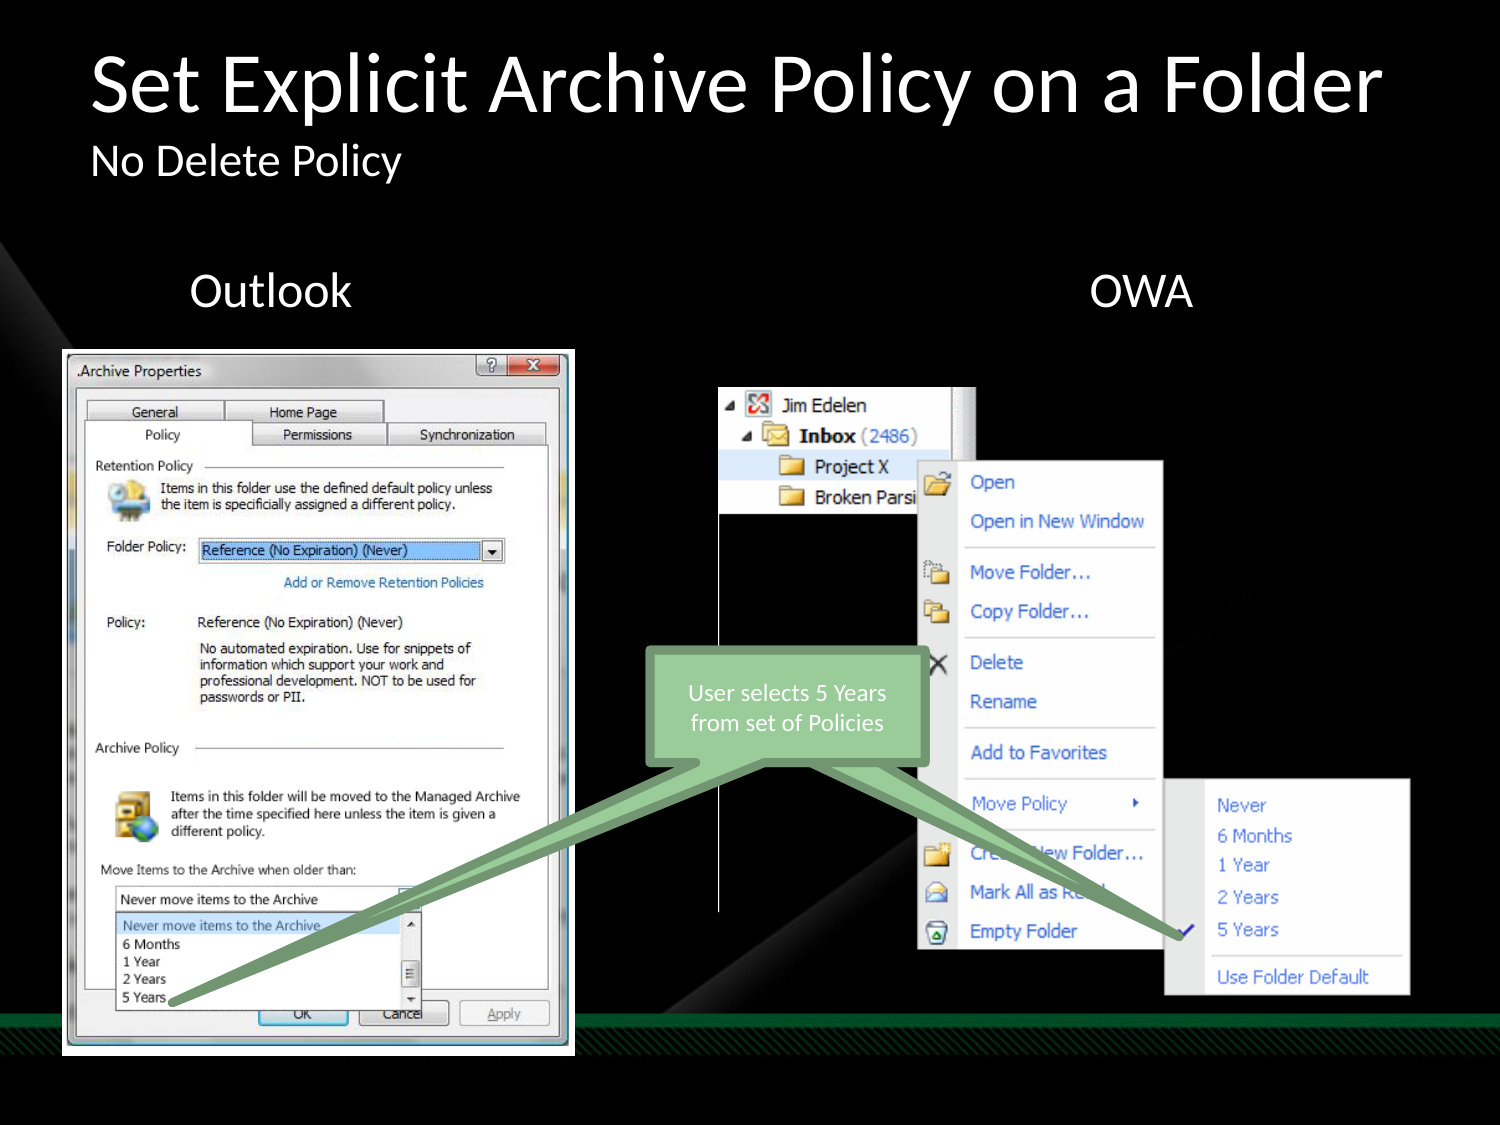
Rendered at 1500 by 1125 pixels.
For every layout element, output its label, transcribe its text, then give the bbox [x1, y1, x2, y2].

text_box Outlook OWA [174, 249, 1450, 325]
text_box User selects 5 Years from set of Policies [580, 645, 712, 843]
picture [0, 0, 1500, 1125]
text_box Set Explicit Archive Policy on a Folder No Delete Policy [74, 12, 1425, 200]
